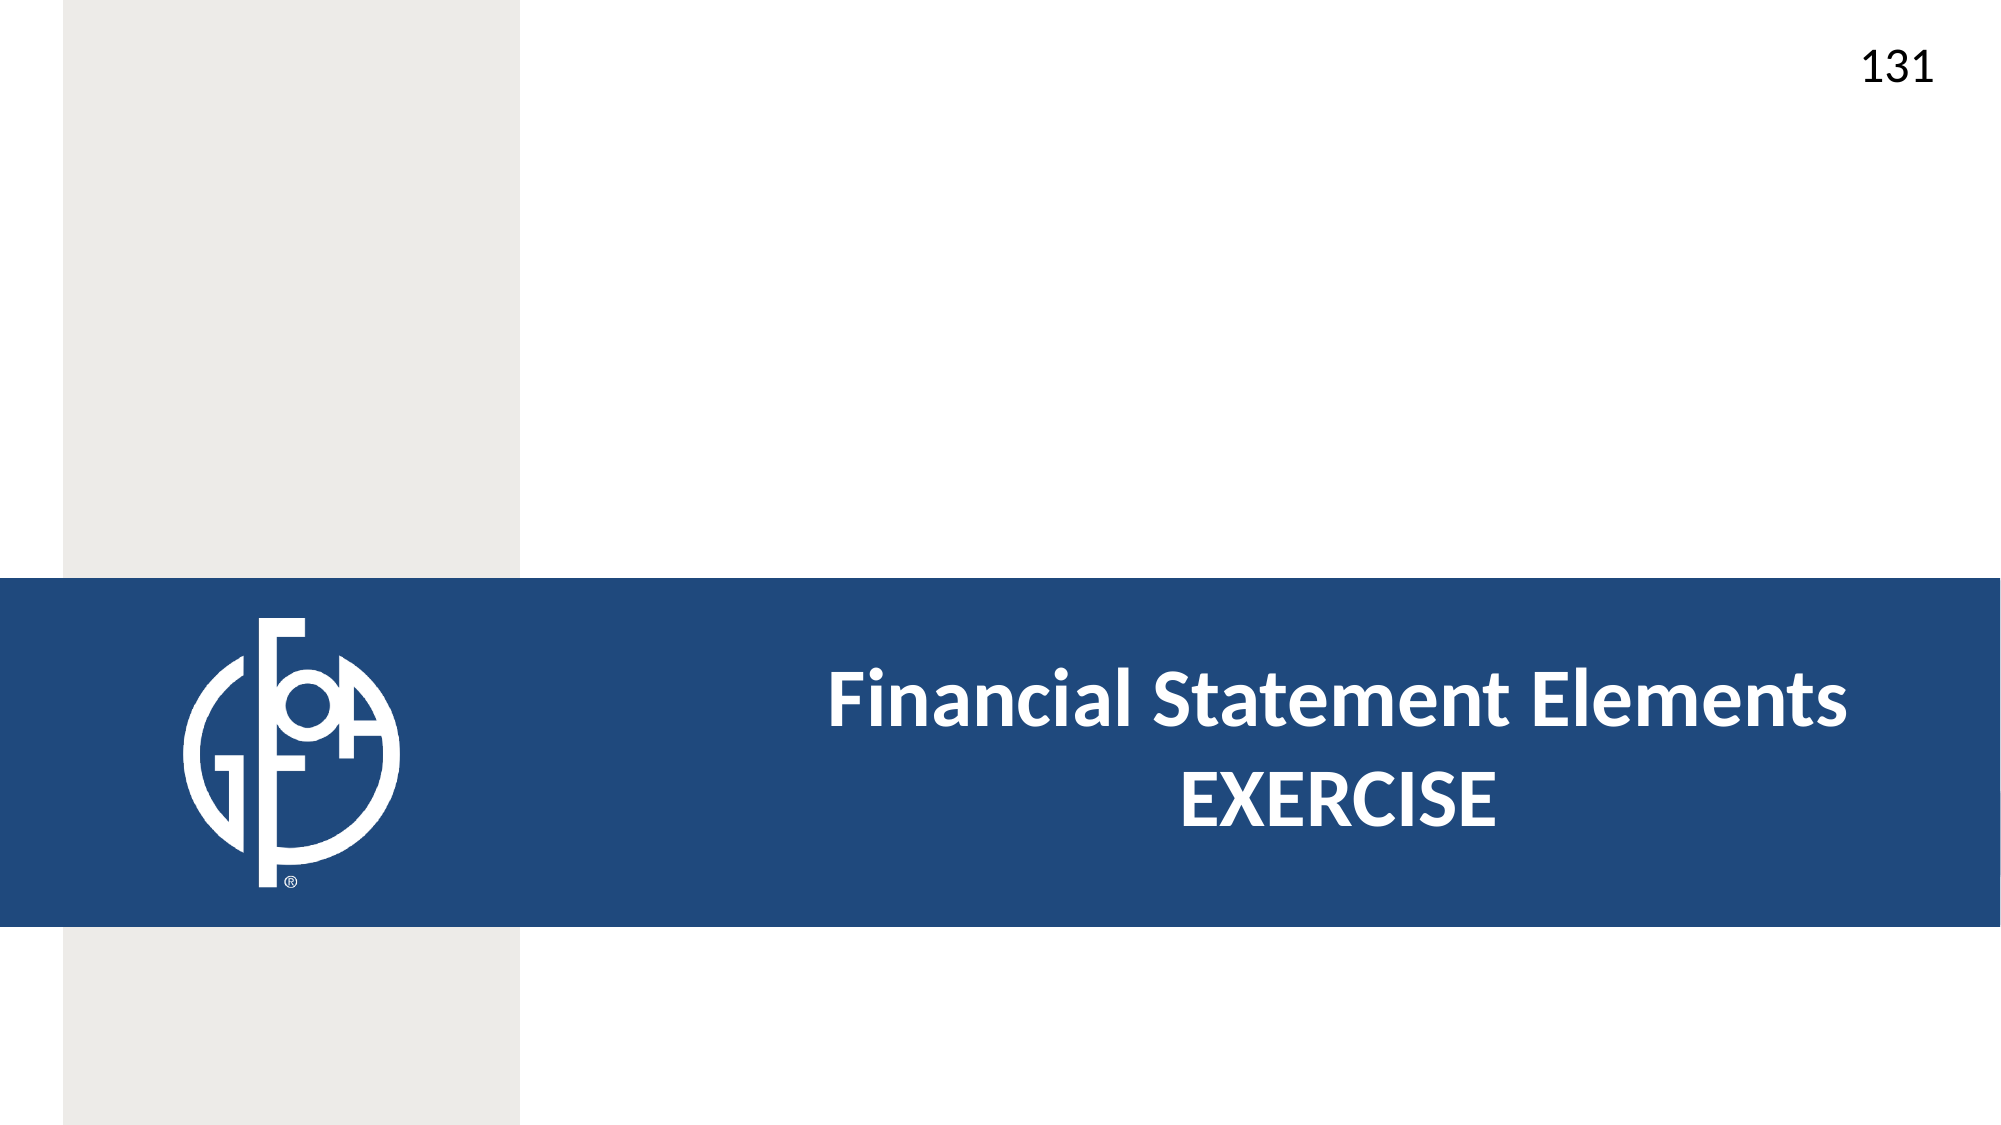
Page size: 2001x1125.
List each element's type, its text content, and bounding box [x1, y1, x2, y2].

title Financial Statement Elements EXERCISE [711, 625, 1967, 861]
text_box 131 [1837, 24, 1950, 85]
